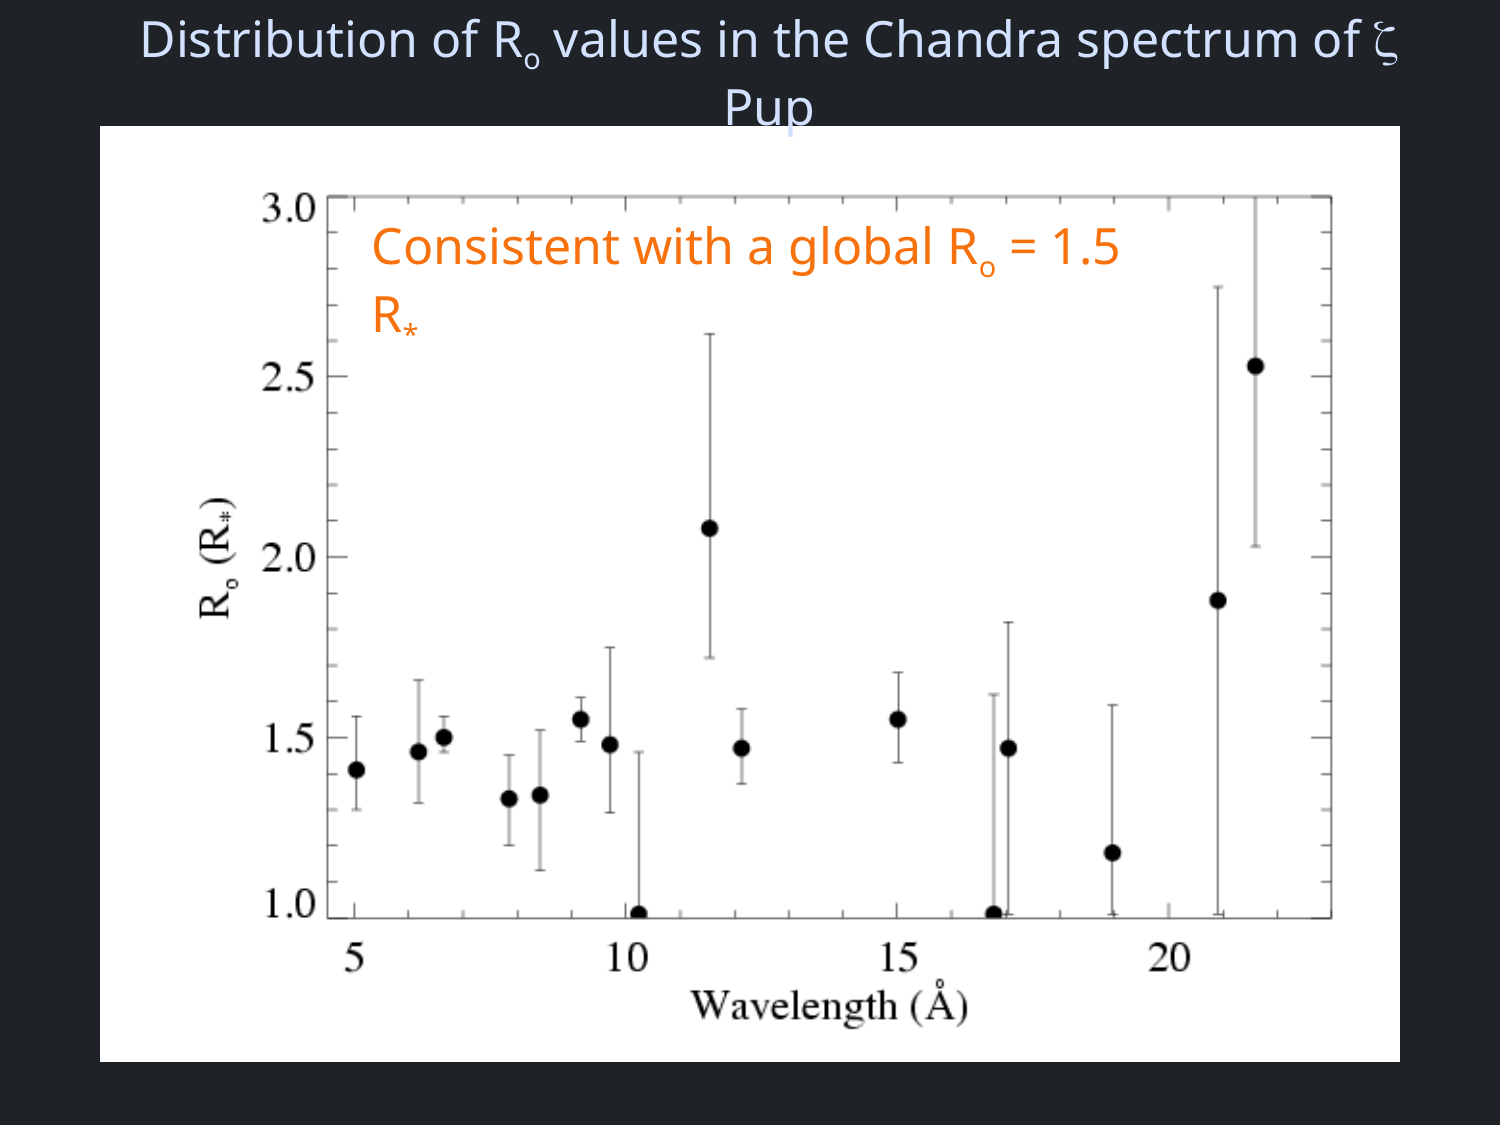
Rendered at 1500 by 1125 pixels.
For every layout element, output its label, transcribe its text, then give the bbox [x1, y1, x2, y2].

text_box Distribution of Ro values in the Chandra spectrum of z Pup [100, 0, 1438, 143]
picture [100, 126, 1400, 1062]
